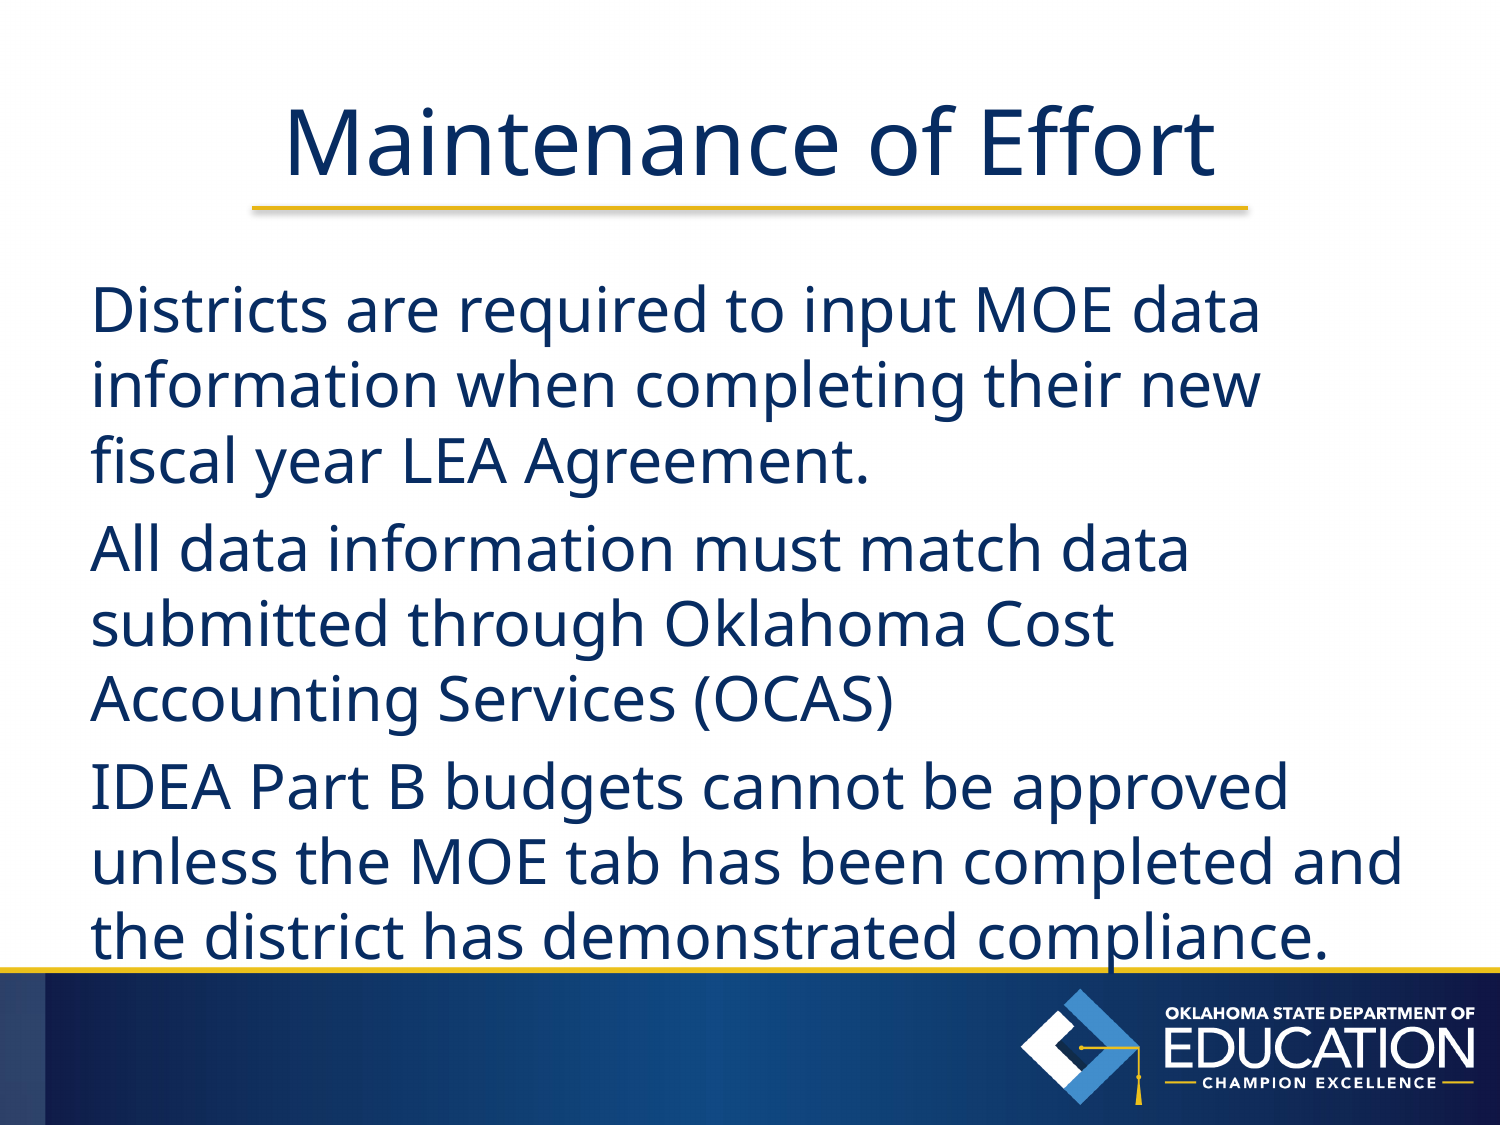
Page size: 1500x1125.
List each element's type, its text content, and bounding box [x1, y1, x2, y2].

picture [0, 0, 1500, 1125]
title Maintenance of Effort [75, 45, 1425, 233]
list Districts are required to input MOE data information when completing their new fiscal year LEA Agreement. All data information must match data submitted through Oklahoma Cost Accounting Services (OCAS) IDEA Part B budgets cannot be approved unless the MOE tab has been completed and the district has demonstrated compliance. [75, 262, 1425, 1005]
